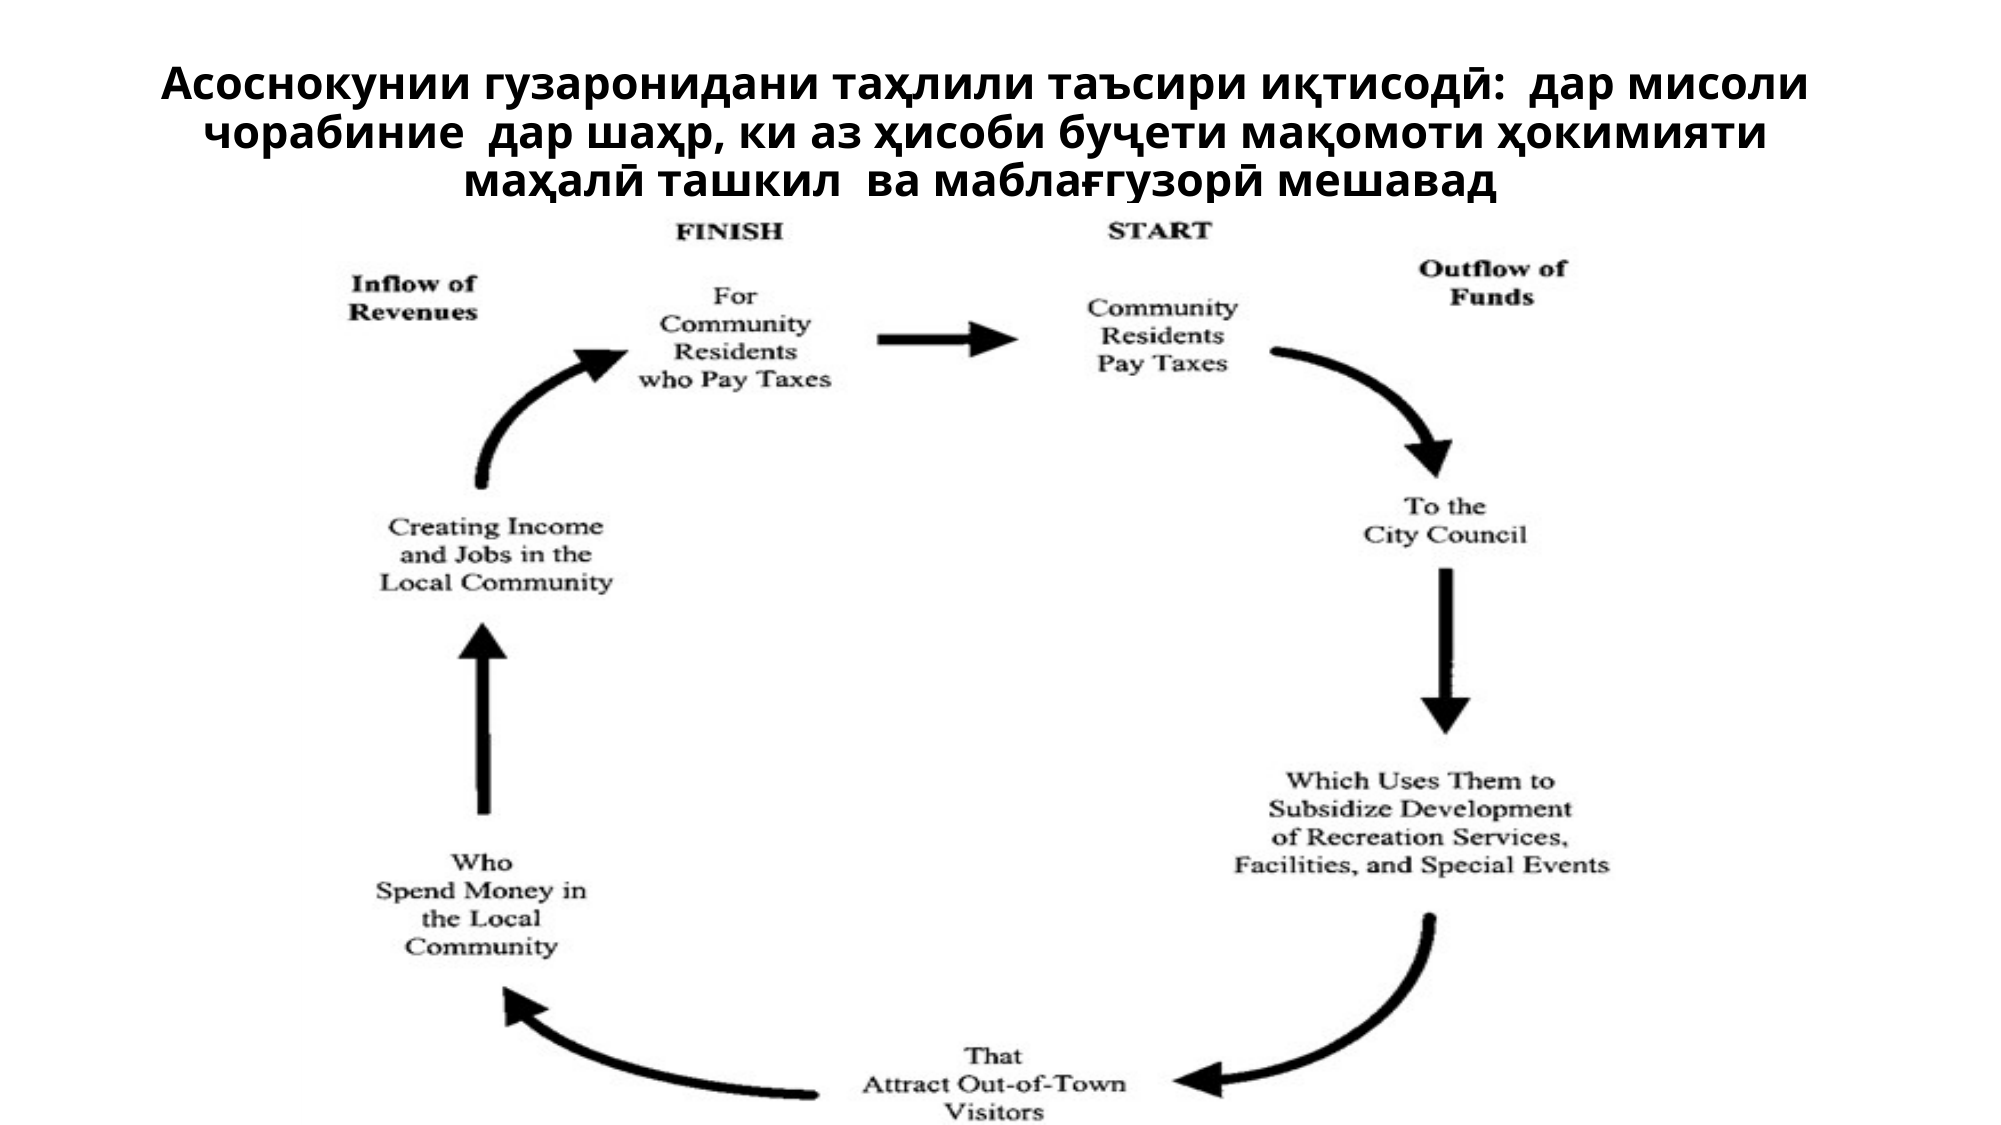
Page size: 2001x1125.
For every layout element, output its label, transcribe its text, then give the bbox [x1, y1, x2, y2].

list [299, 203, 1647, 1125]
title Асоснокунии гузаронидани таҳлили таъсири иқтисодӣ: дар мисоли чорабиние дар шаҳр, ки аз ҳисоби буҷети мақомоти ҳокимияти маҳалӣ ташкил ва маблағгузорӣ мешавад [109, 53, 1863, 215]
